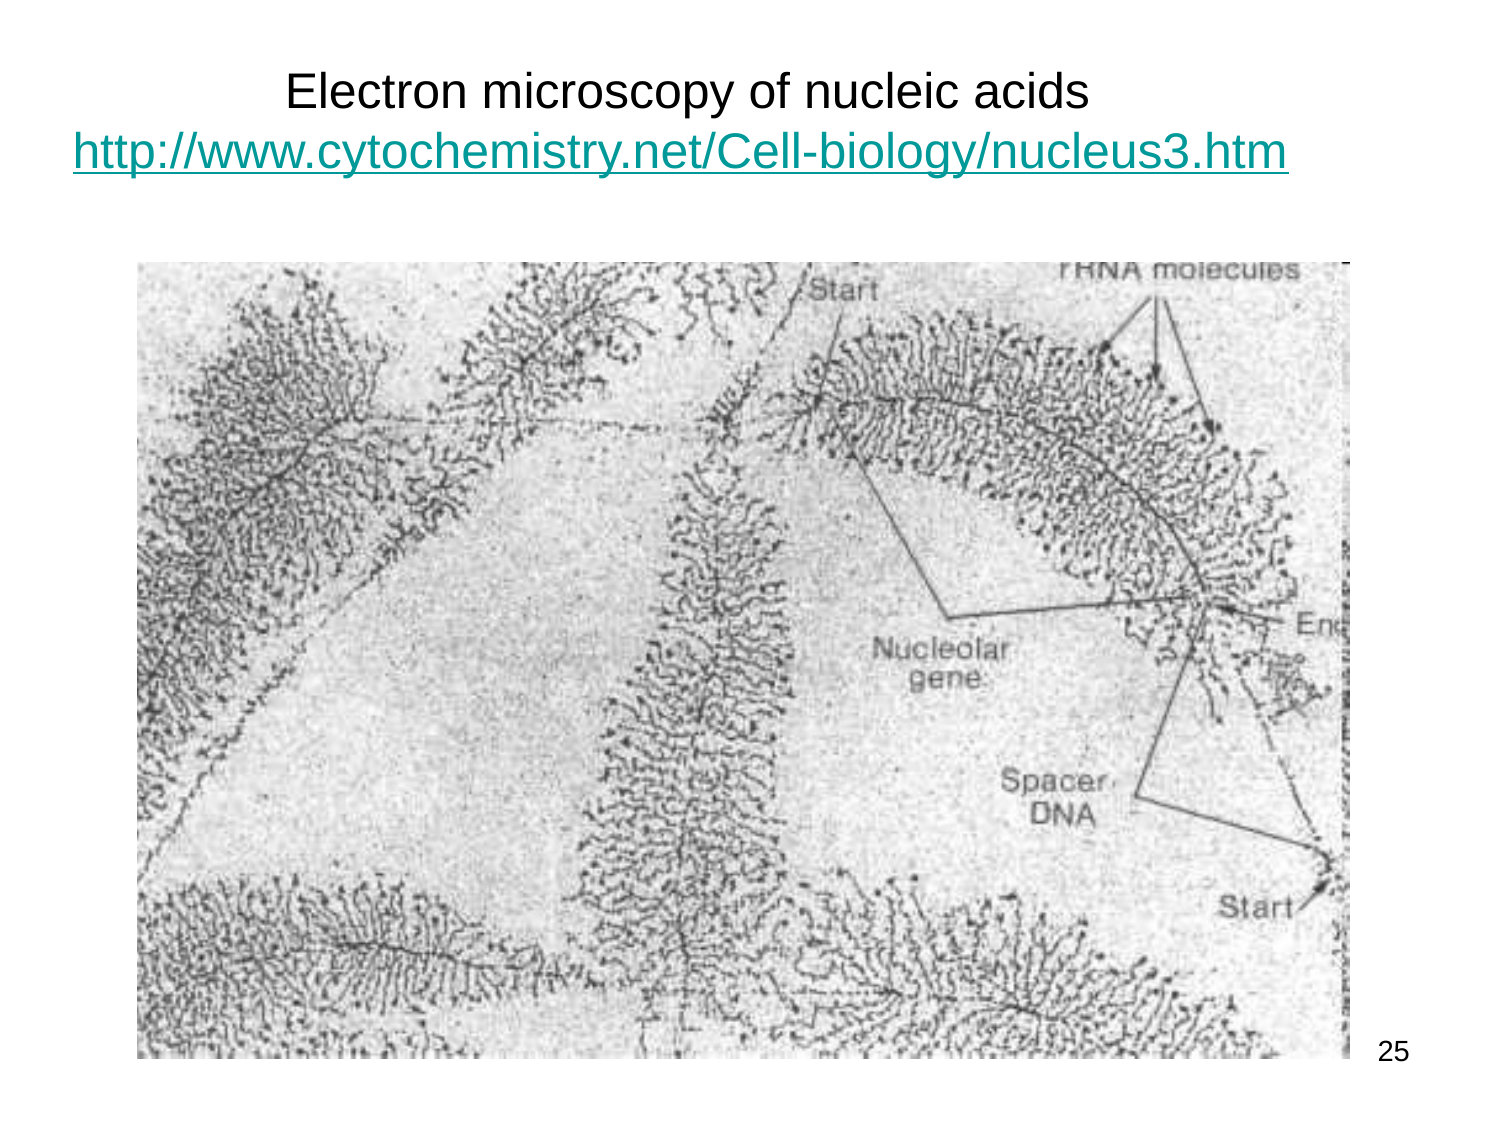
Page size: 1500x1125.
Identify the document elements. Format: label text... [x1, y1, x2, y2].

slide_number 25 [1074, 1024, 1426, 1103]
title Electron microscopy of nucleic acids http://www.cytochemistry.net/Cell-biology/nucleus3.htm [49, 49, 1326, 188]
picture [137, 262, 1351, 1059]
